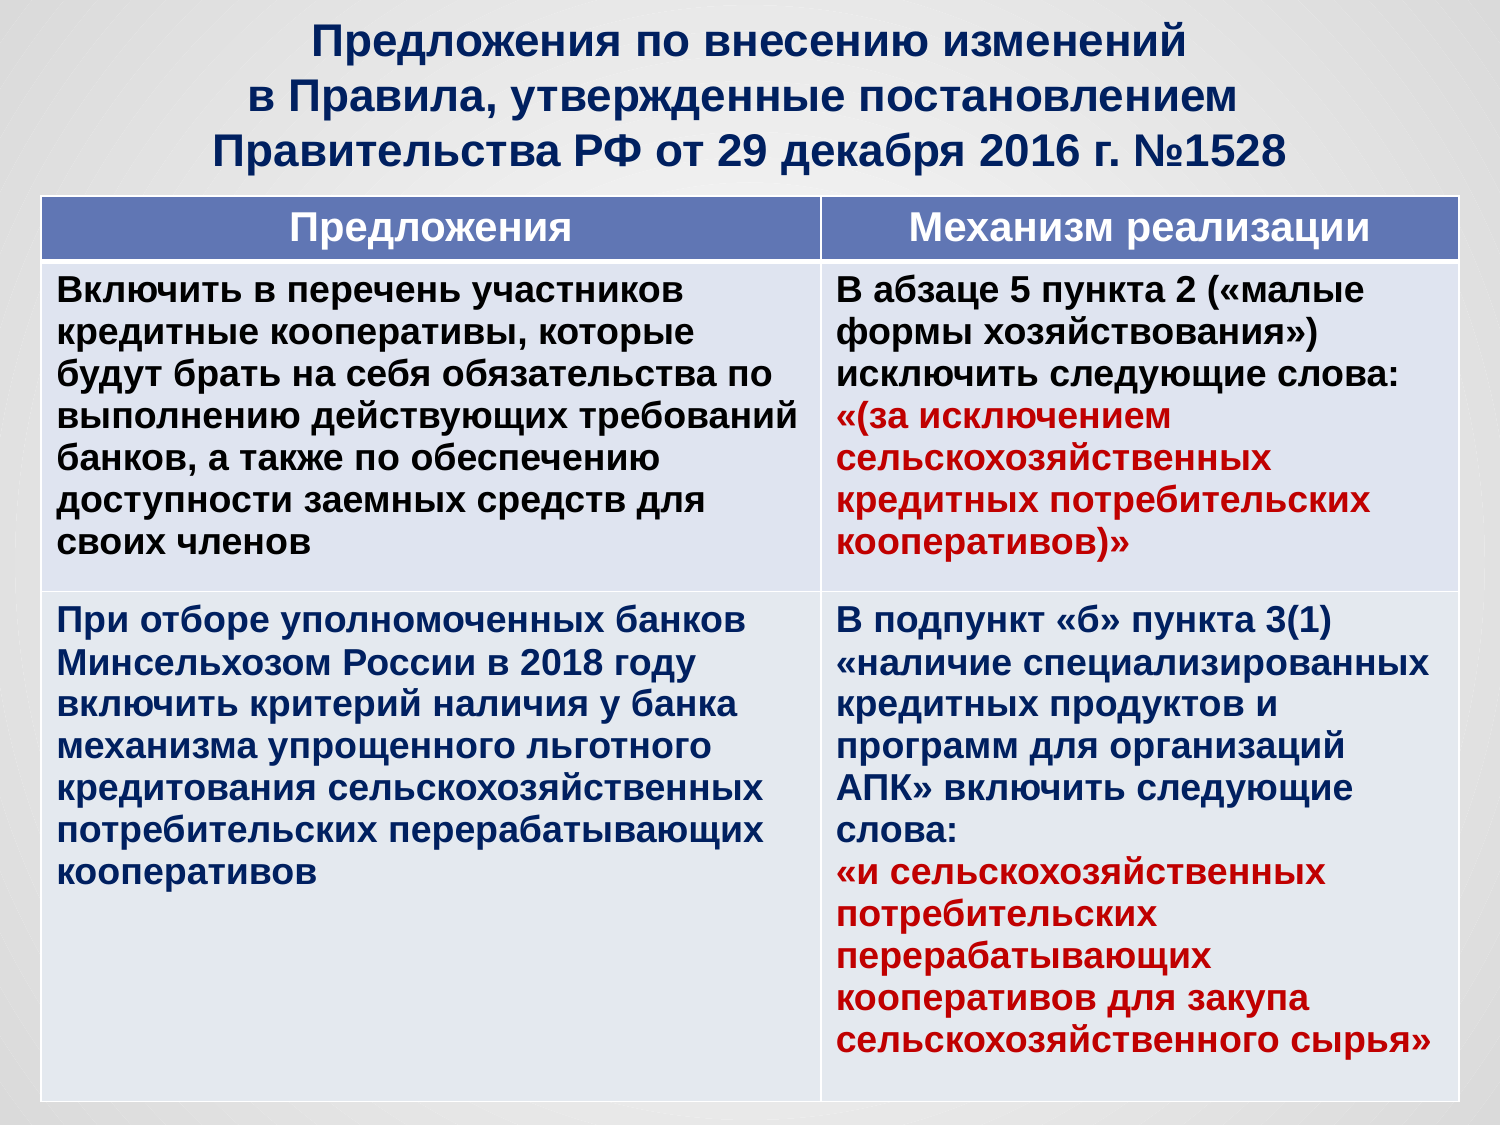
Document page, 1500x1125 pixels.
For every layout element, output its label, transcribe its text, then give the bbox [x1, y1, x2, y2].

table_cell В подпункт «б» пункта 3(1) «наличие специализированных кредитных продуктов и программ для организаций АПК» включить следующие слова: «и сельскохозяйственных потребительских перерабатывающих кооперативов для закупа сельскохозяйственного сырья» [822, 592, 1458, 1101]
table_header Предложения [42, 197, 820, 259]
table_cell В абзаце 5 пункта 2 («малые формы хозяйствования») исключить следующие слова: «(за исключением сельскохозяйственных кредитных потребительских кооперативов)» [822, 264, 1458, 591]
table_header Механизм реализации [822, 197, 1458, 259]
slide_number 32 [1401, 1042, 1494, 1103]
text_box Предложения по внесению изменений в Правила, утвержденные постановлением Правительства РФ от 29 декабря 2016 г. №1528 [0, 2, 1500, 183]
table_cell При отборе уполномоченных банков Минсельхозом России в 2018 году включить критерий наличия у банка механизма упрощенного льготного кредитования сельскохозяйственных потребительских перерабатывающих кооперативов [42, 592, 820, 1101]
table_cell Включить в перечень участников кредитные кооперативы, которые будут брать на себя обязательства по выполнению действующих требований банков, а также по обеспечению доступности заемных средств для своих членов [42, 264, 820, 591]
